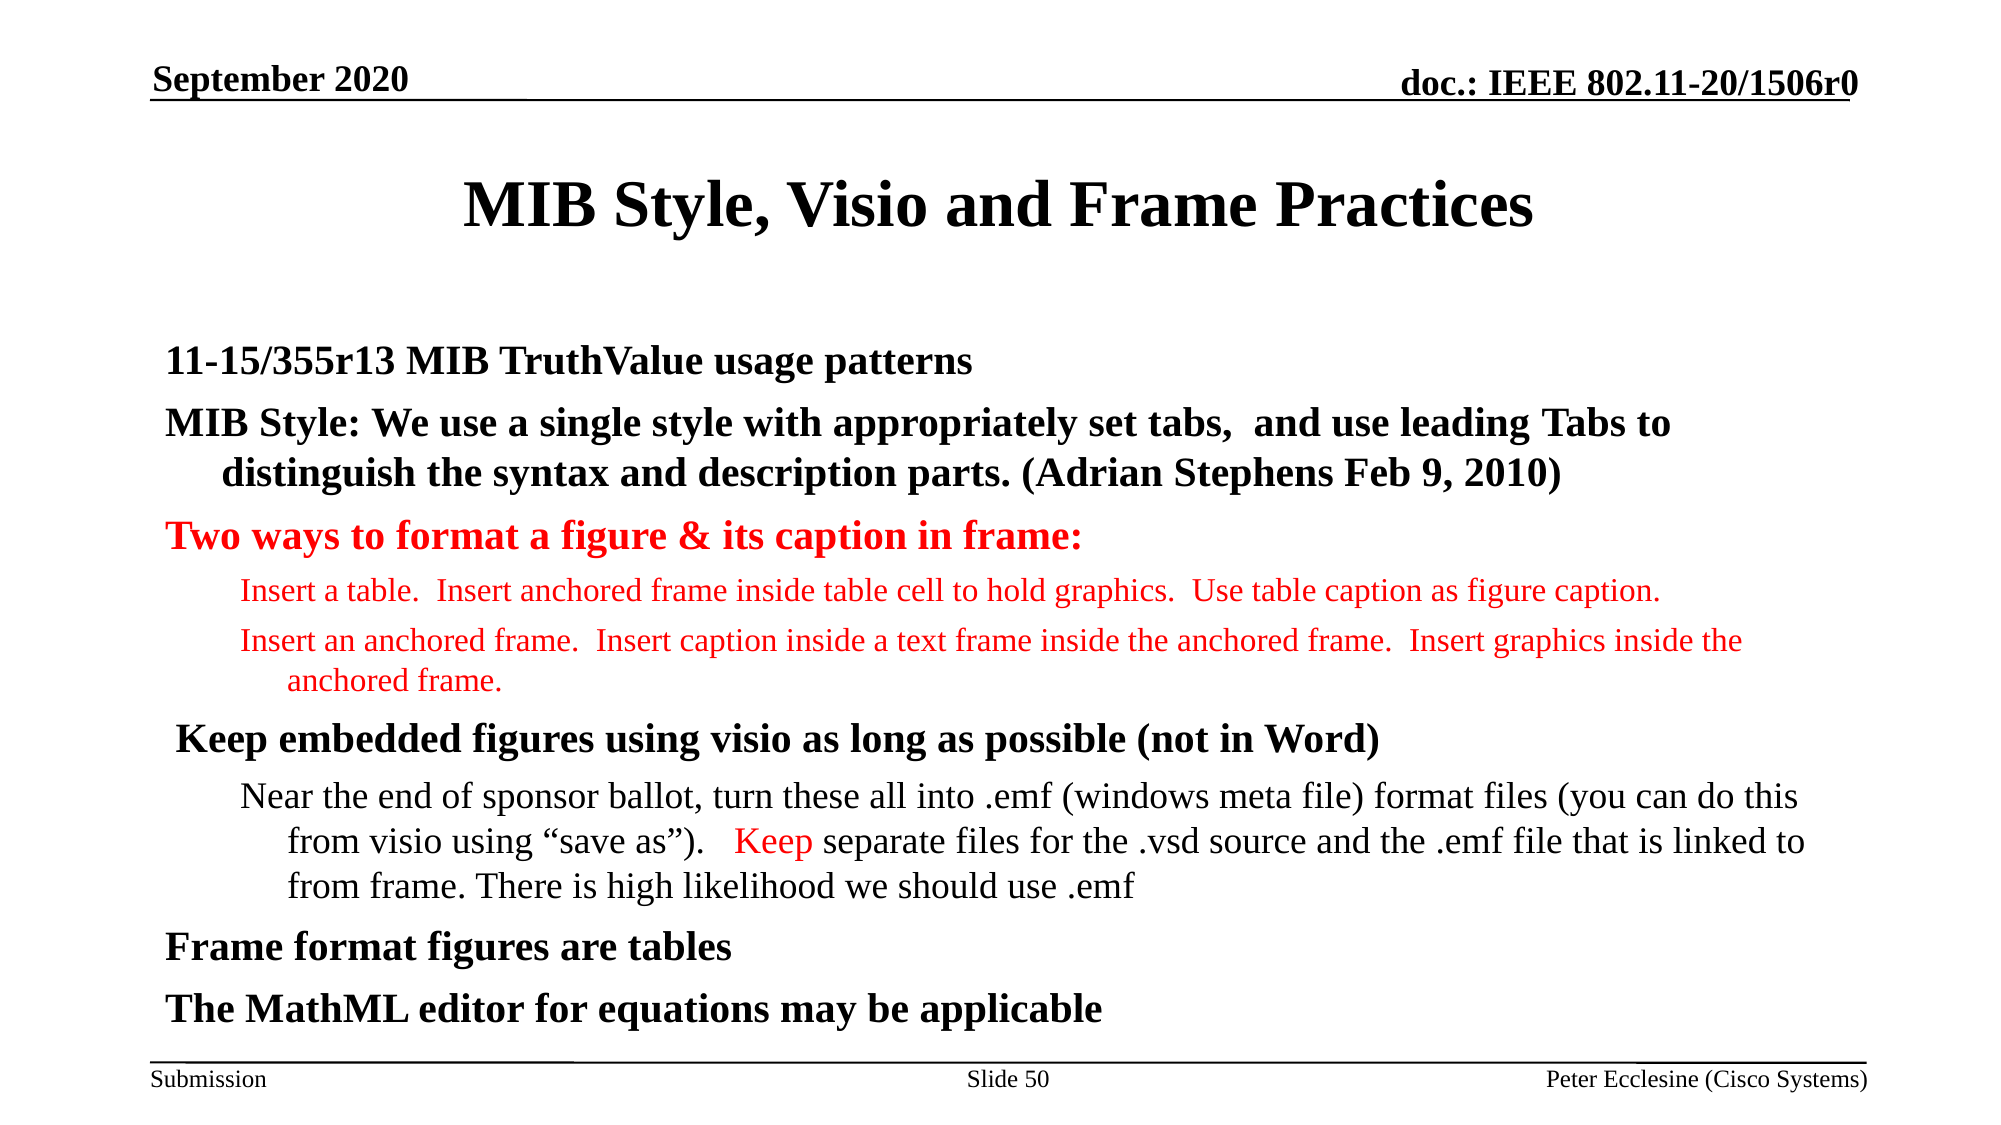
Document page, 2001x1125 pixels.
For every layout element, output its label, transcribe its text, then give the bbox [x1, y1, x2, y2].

list 11-15/355r13 MIB TruthValue usage patterns MIB Style: We use a single style with appropriately set tabs, and use leading Tabs to distinguish the syntax and description parts. (Adrian Stephens Feb 9, 2010) Two ways to format a figure & its caption in frame: Insert a table. Insert anchored frame inside table cell to hold graphics. Use table caption as figure caption. Insert an anchored frame. Insert caption inside a text frame inside the anchored frame. Insert graphics inside the anchored frame. Keep embedded figures using visio as long as possible (not in Word) Near the end of sponsor ballot, turn these all into .emf (windows meta file) format files (you can do this from visio using “save as”). Keep separate files for the .vsd source and the .emf file that is linked to from frame. There is high likelihood we should use .emf Frame format figures are tables The MathML editor for equations may be applicable [149, 324, 1850, 1000]
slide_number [152, 54, 563, 100]
title MIB Style, Visio and Frame Practices [149, 112, 1850, 288]
slide_number Slide 50 [950, 1061, 1067, 1123]
footer Peter Ecclesine (Cisco Systems) [1171, 1061, 1869, 1093]
